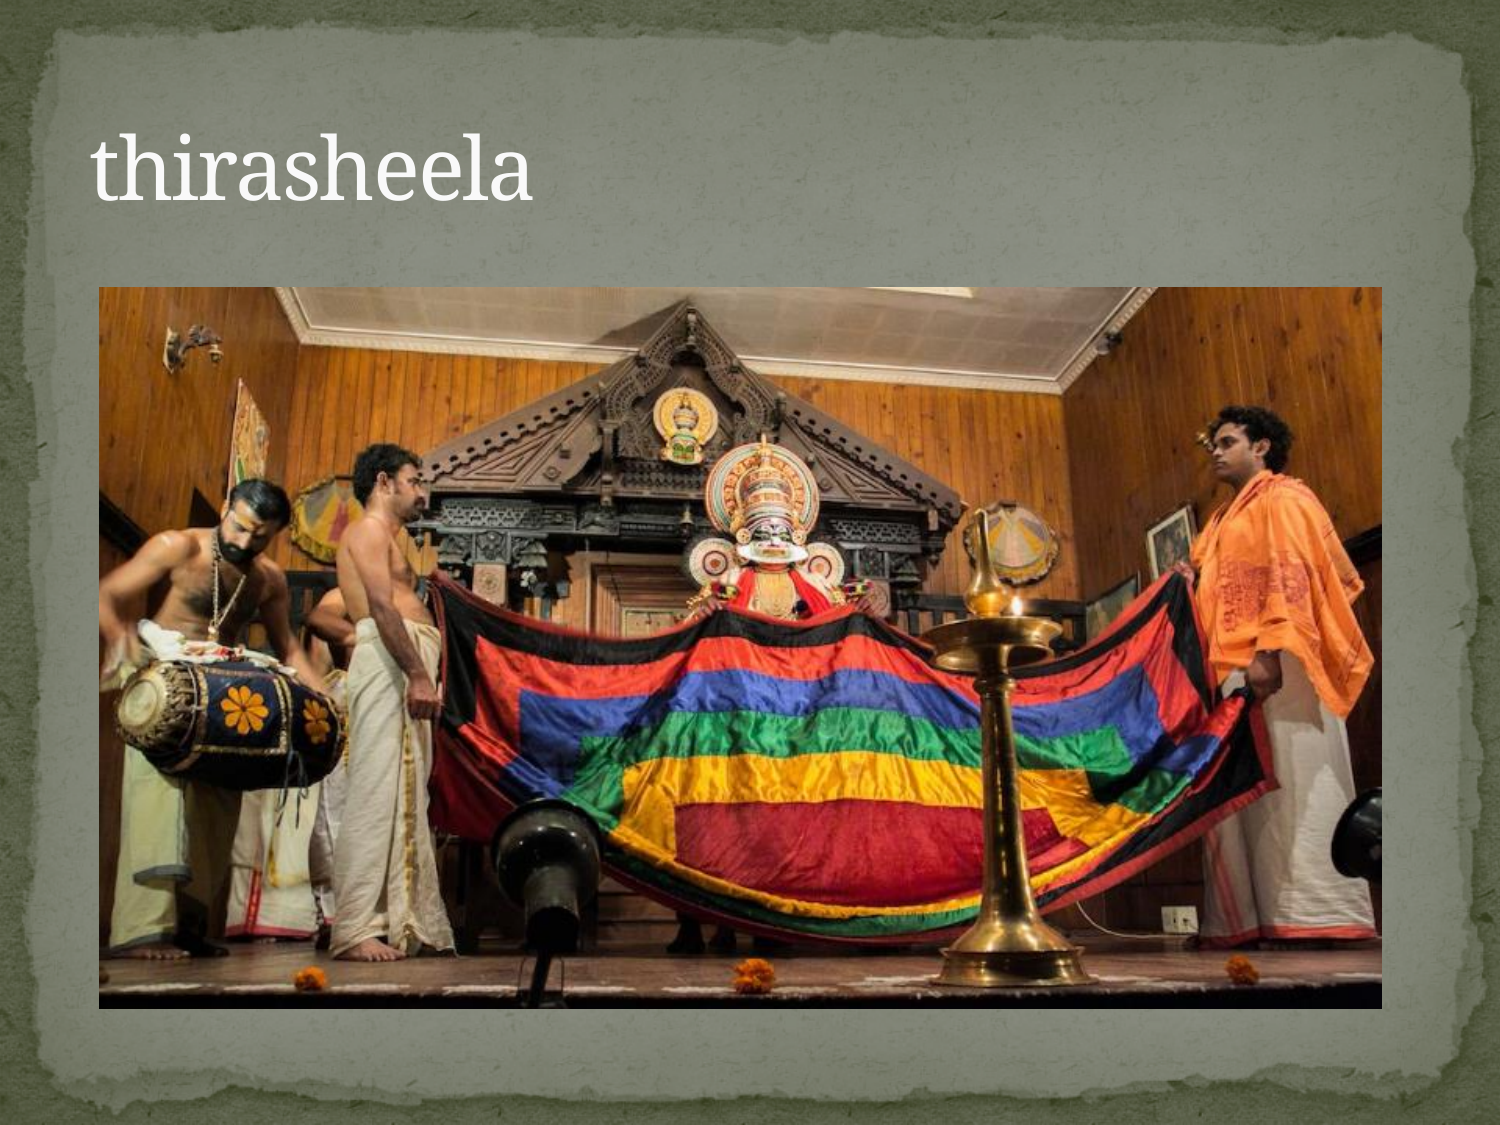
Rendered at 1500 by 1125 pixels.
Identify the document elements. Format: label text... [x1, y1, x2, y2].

picture [99, 287, 1382, 1009]
title thirasheela [74, 24, 1425, 225]
